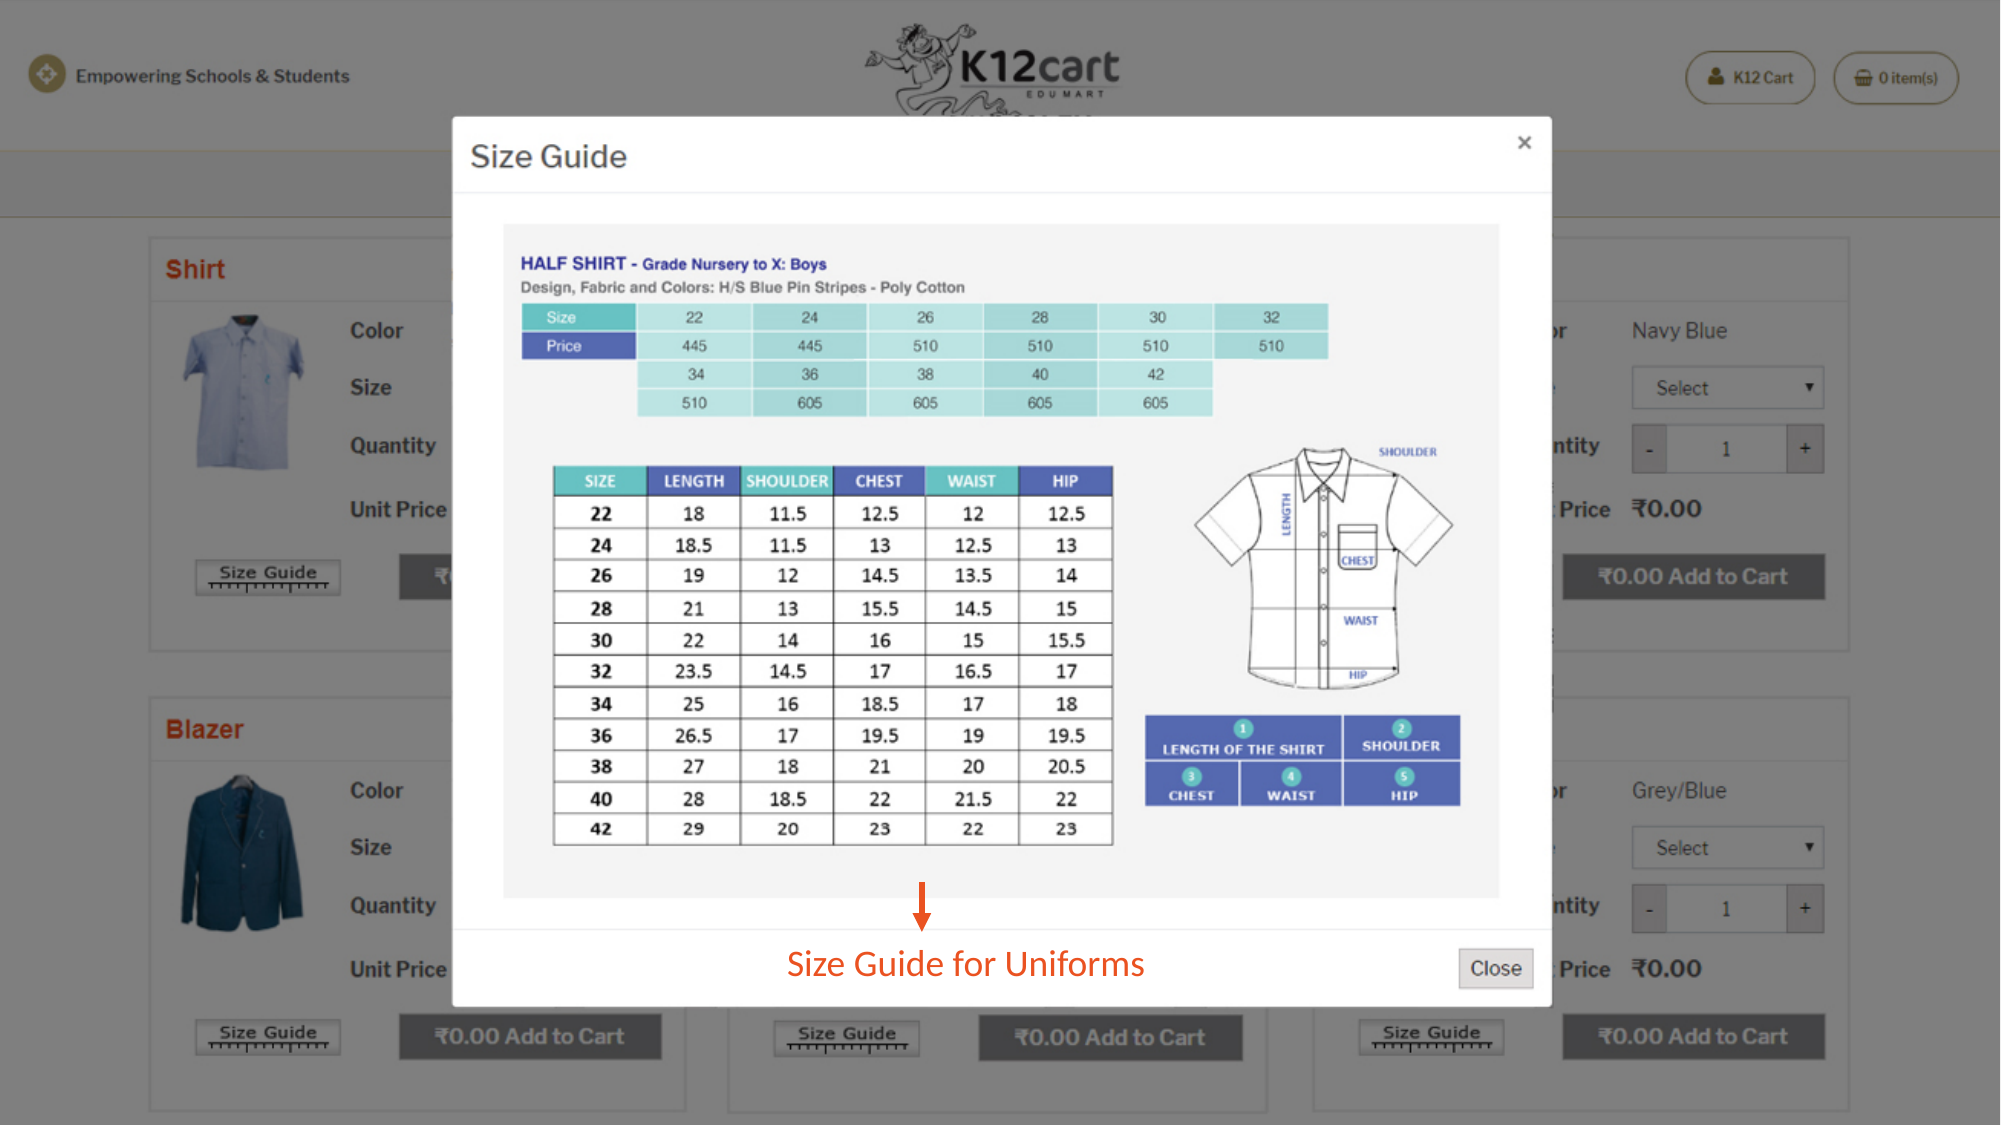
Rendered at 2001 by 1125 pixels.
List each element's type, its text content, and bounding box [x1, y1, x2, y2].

picture [0, 0, 2001, 1125]
text_box Size Guide for Uniforms [772, 931, 1180, 992]
